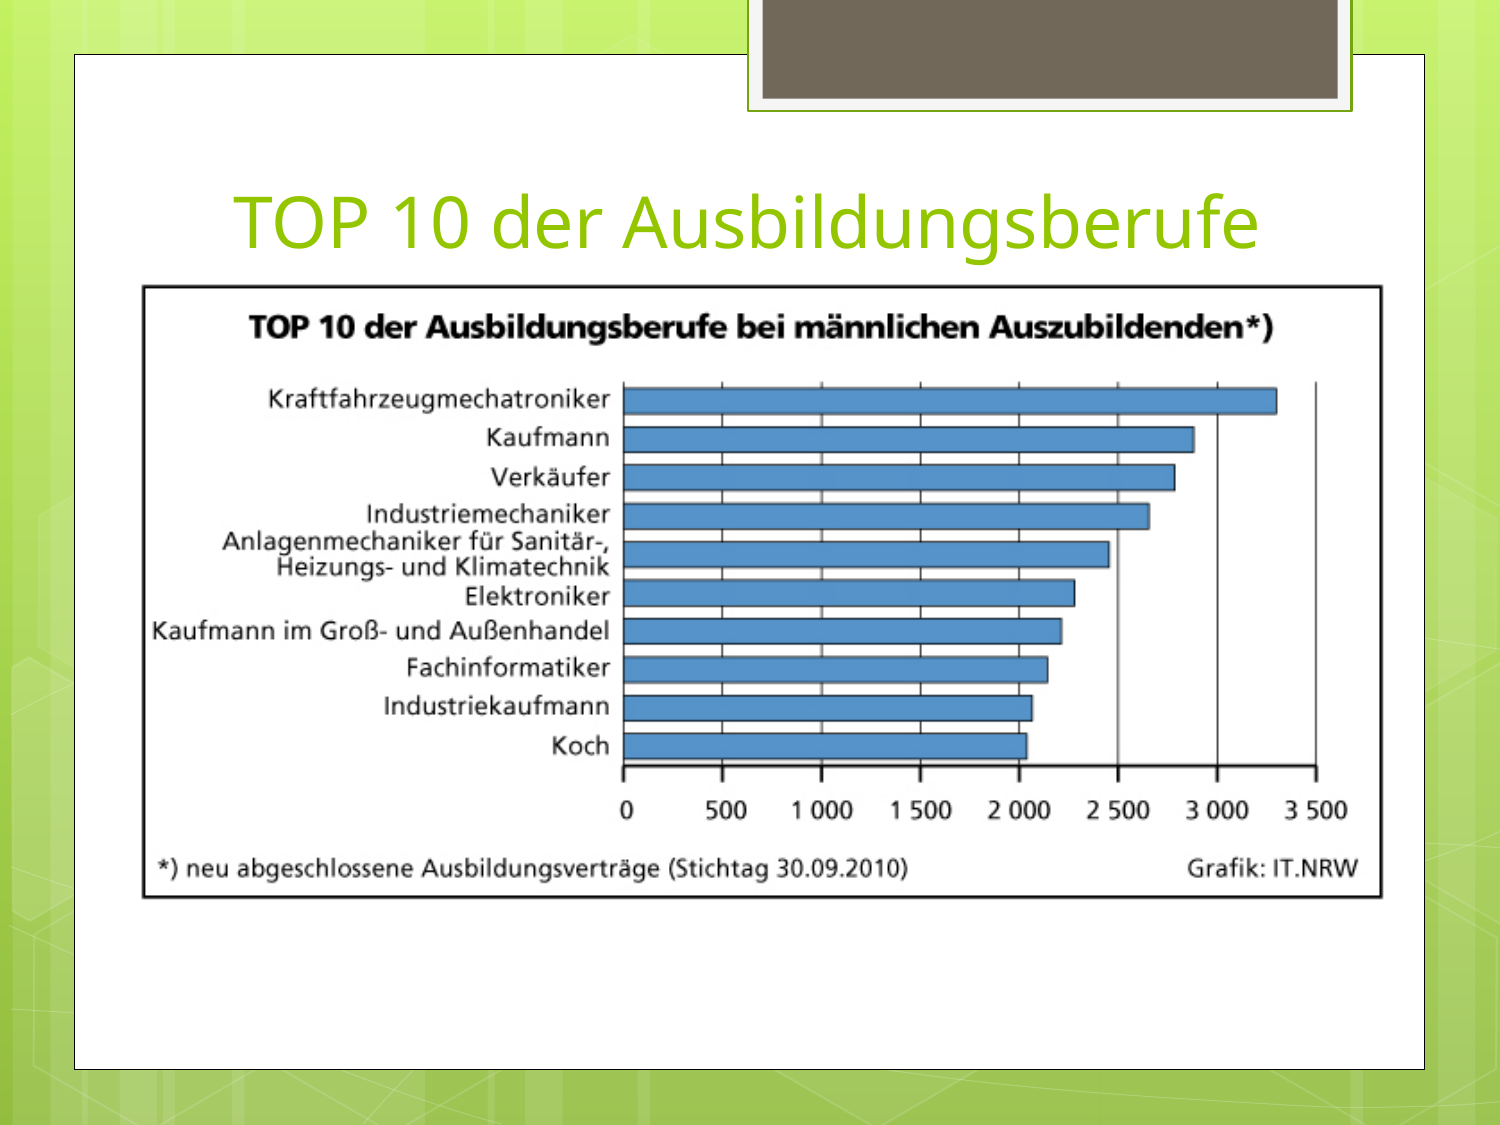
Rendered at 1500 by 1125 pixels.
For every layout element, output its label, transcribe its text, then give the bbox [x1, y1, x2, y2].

title TOP 10 der Ausbildungsberufe Jungen [171, 168, 1324, 276]
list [135, 278, 1388, 903]
